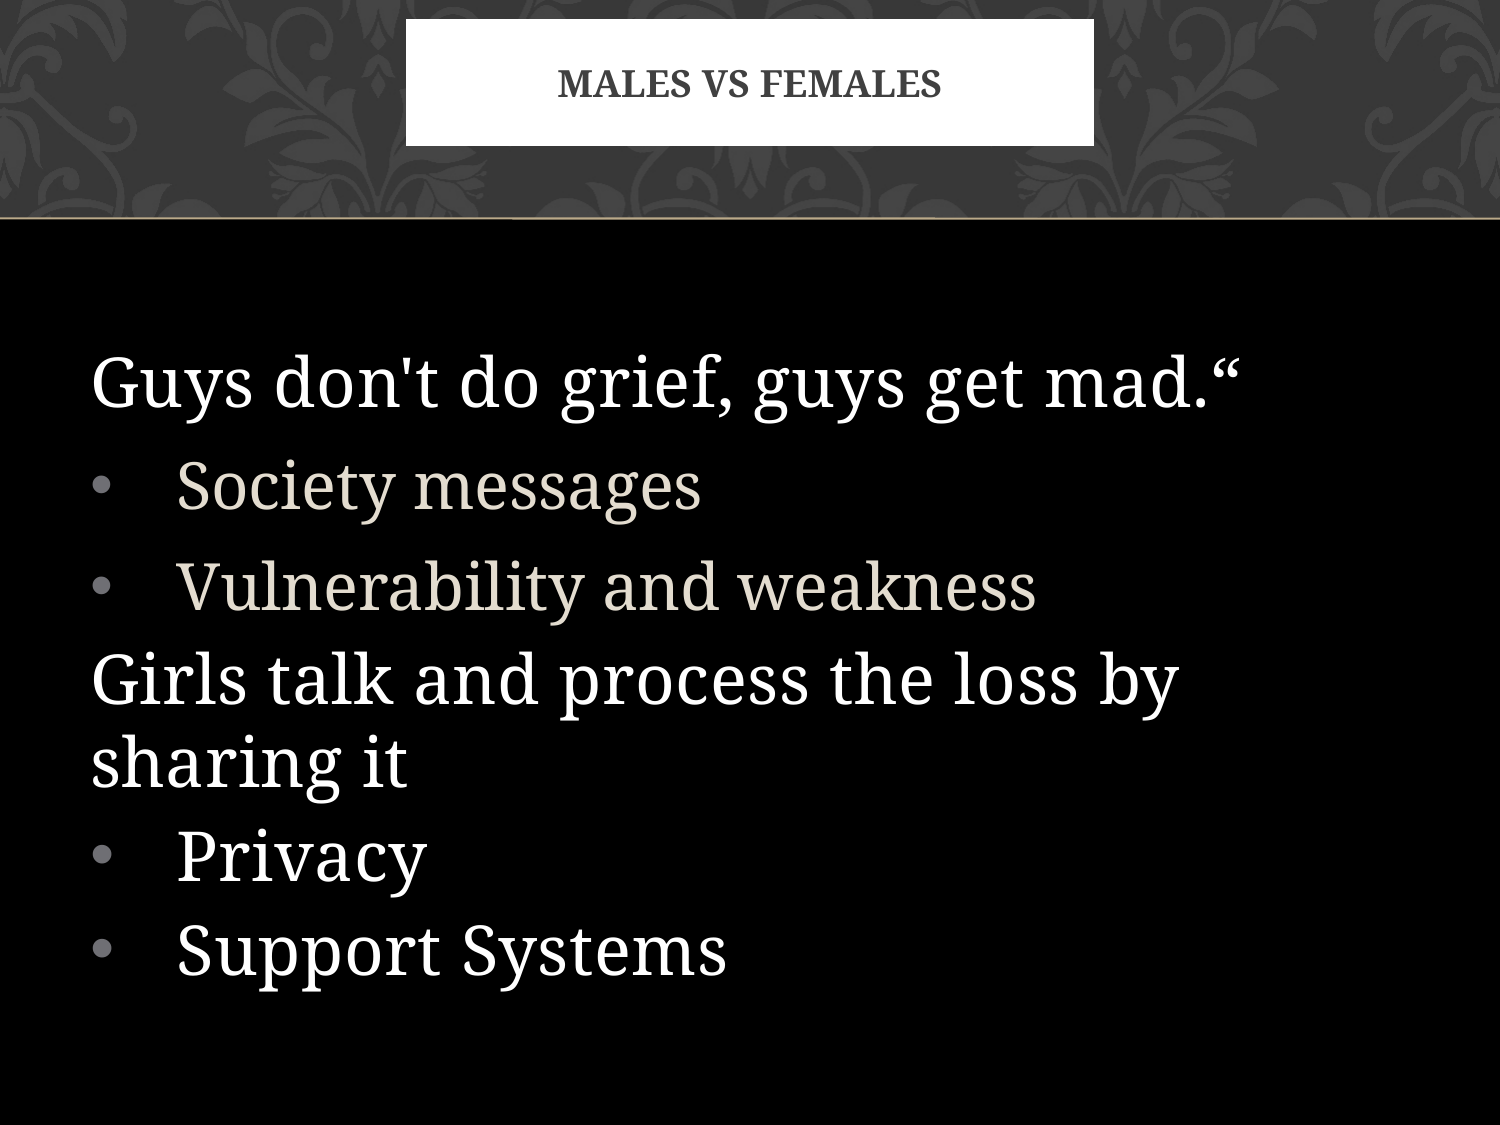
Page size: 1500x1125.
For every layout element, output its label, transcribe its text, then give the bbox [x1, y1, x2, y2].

list Guys don't do grief, guys get mad.“ Society messages Vulnerability and weakness Girls talk and process the loss by sharing it Privacy Support Systems [75, 331, 1425, 1000]
title Males vs Females [406, 19, 1094, 146]
